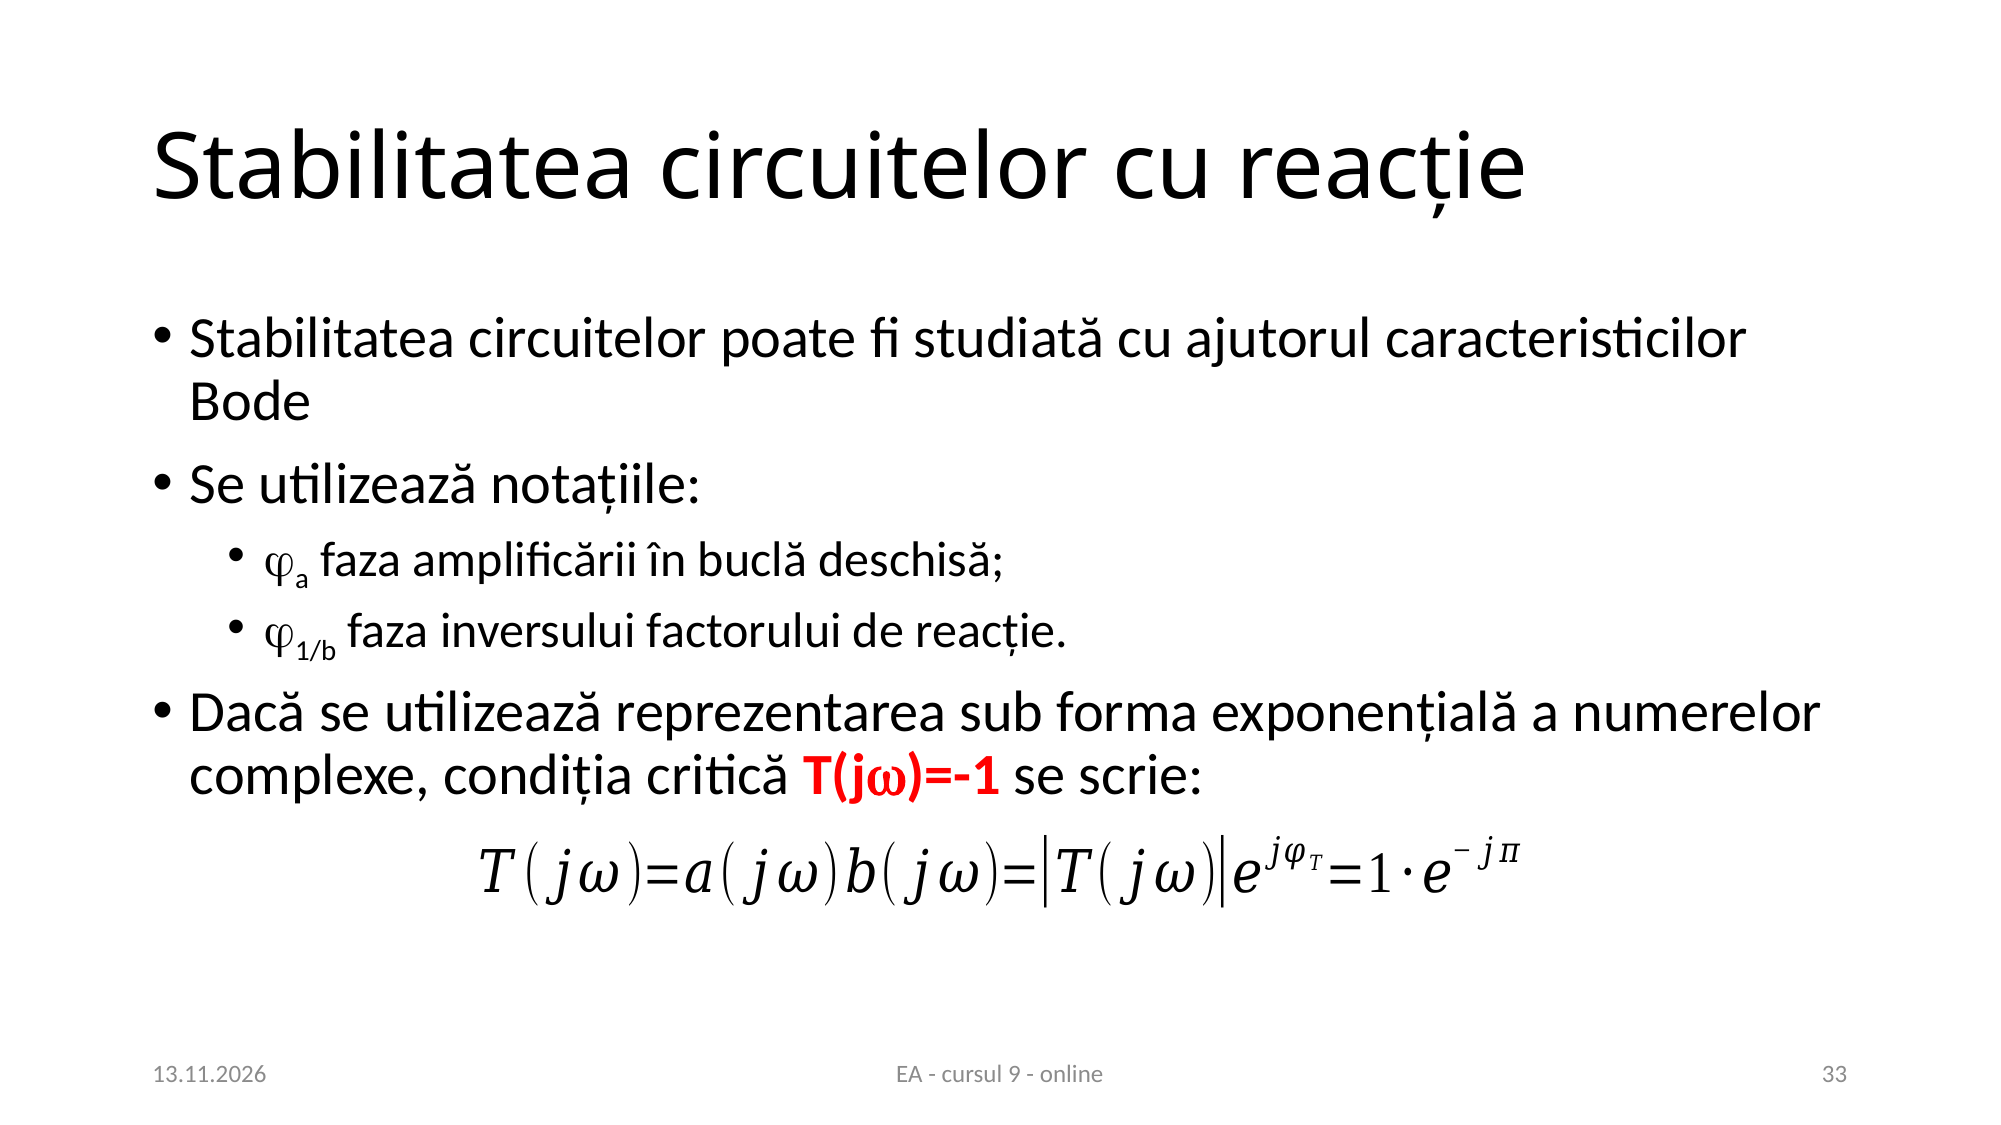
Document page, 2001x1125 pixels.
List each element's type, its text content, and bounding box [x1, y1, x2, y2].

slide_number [137, 1042, 588, 1103]
footer EA - cursul 9 - online [662, 1042, 1338, 1103]
slide_number 33 [1412, 1042, 1863, 1103]
list Stabilitatea circuitelor poate fi studiată cu ajutorul caracteristicilor Bode Se utilizează notaţiile: a faza amplificării în buclă deschisă; 1/b faza inversului factorului de reacţie. Dacă se utilizează reprezentarea sub forma exponenţială a numerelor complexe, condiţia critică T(j)=-1 se scrie: [137, 299, 1863, 1014]
title Stabilitatea circuitelor cu reacție [137, 59, 1863, 278]
